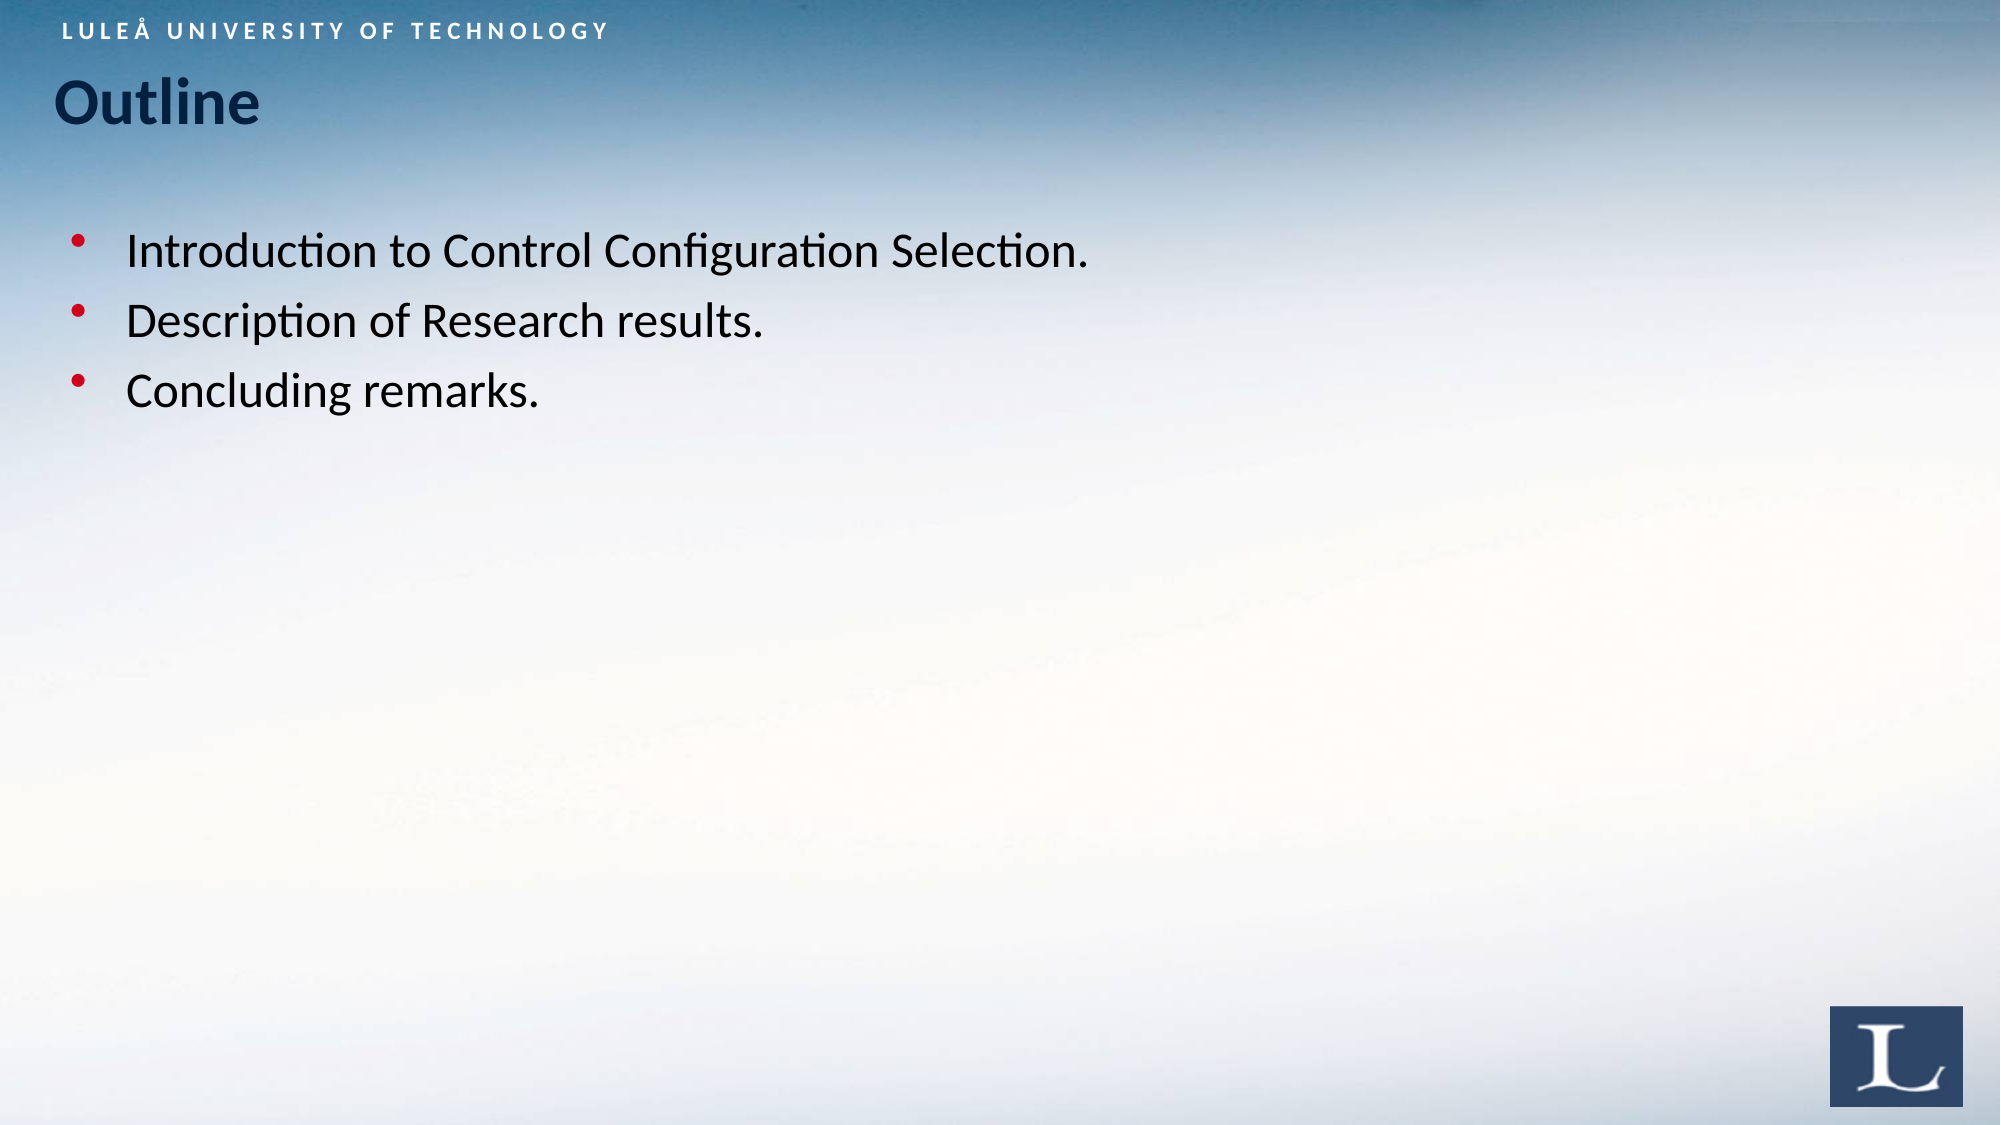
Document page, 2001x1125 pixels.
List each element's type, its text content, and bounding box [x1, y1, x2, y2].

list Introduction to Control Configuration Selection. Description of Research results. Concluding remarks. [54, 209, 1961, 1047]
title Outline [54, 58, 1955, 189]
picture [0, 0, 2000, 1125]
